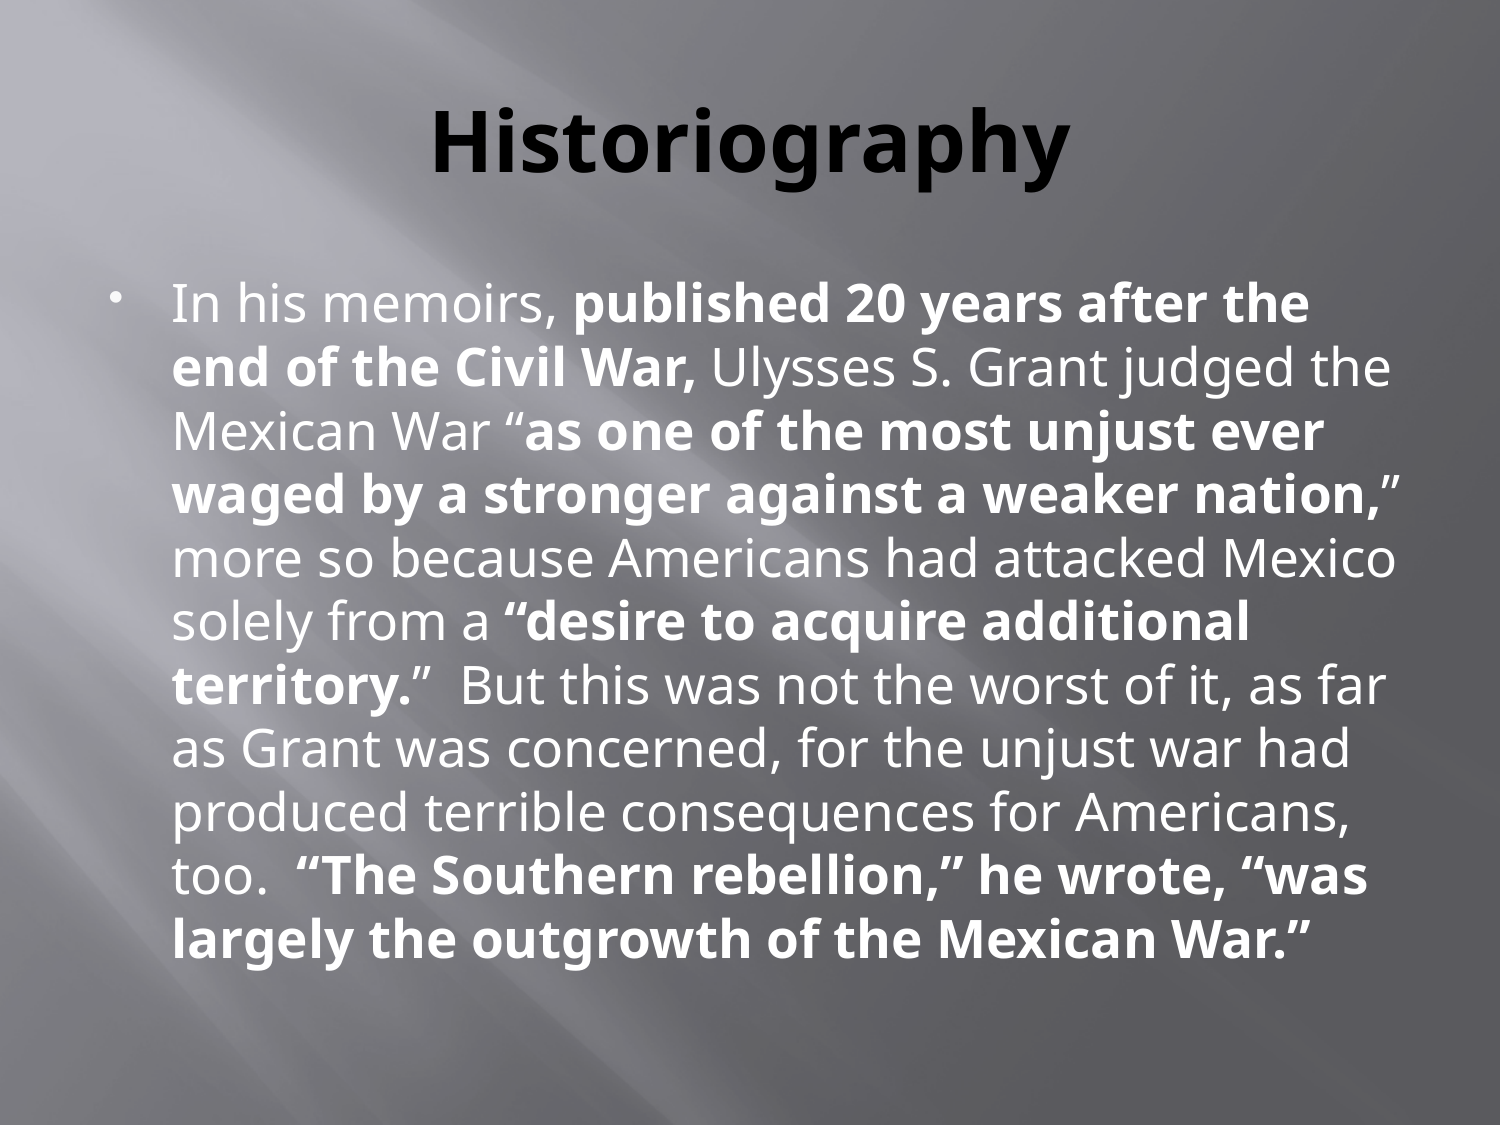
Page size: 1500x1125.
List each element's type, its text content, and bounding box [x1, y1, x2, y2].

title Historiography [75, 45, 1425, 233]
list In his memoirs, published 20 years after the end of the Civil War, Ulysses S. Grant judged the Mexican War “as one of the most unjust ever waged by a stronger against a weaker nation,” more so because Americans had attacked Mexico solely from a “desire to acquire additional territory.” But this was not the worst of it, as far as Grant was concerned, for the unjust war had produced terrible consequences for Americans, too. “The Southern rebellion,” he wrote, “was largely the outgrowth of the Mexican War.” [75, 262, 1425, 1035]
